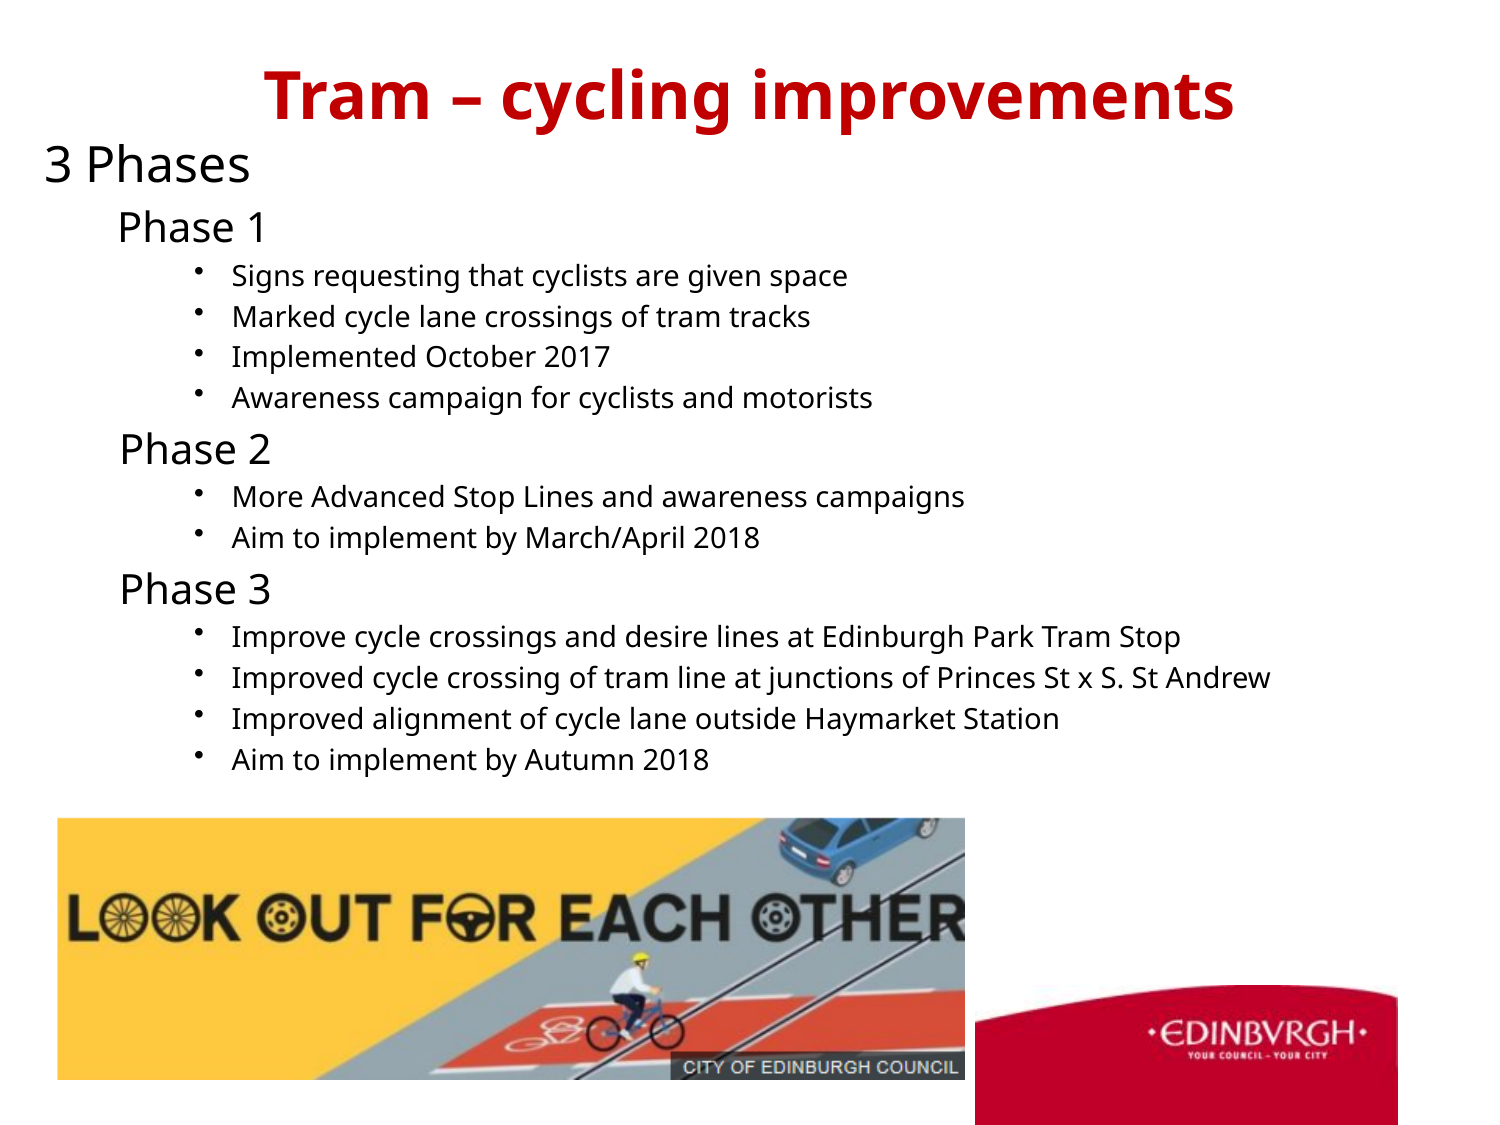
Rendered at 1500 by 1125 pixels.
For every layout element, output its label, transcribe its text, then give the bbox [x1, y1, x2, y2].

title Tram – cycling improvements [75, 45, 1425, 125]
picture [975, 985, 1398, 1125]
picture [52, 811, 965, 1080]
list 3 Phases Phase 1 Signs requesting that cyclists are given space Marked cycle lane crossings of tram tracks Implemented October 2017 Awareness campaign for cyclists and motorists Phase 2 More Advanced Stop Lines and awareness campaigns Aim to implement by March/April 2018 Phase 3 Improve cycle crossings and desire lines at Edinburgh Park Tram Stop Improved cycle crossing of tram line at junctions of Princes St x S. St Andrew Improved alignment of cycle lane outside Haymarket Station Aim to implement by Autumn 2018 [29, 125, 1483, 946]
